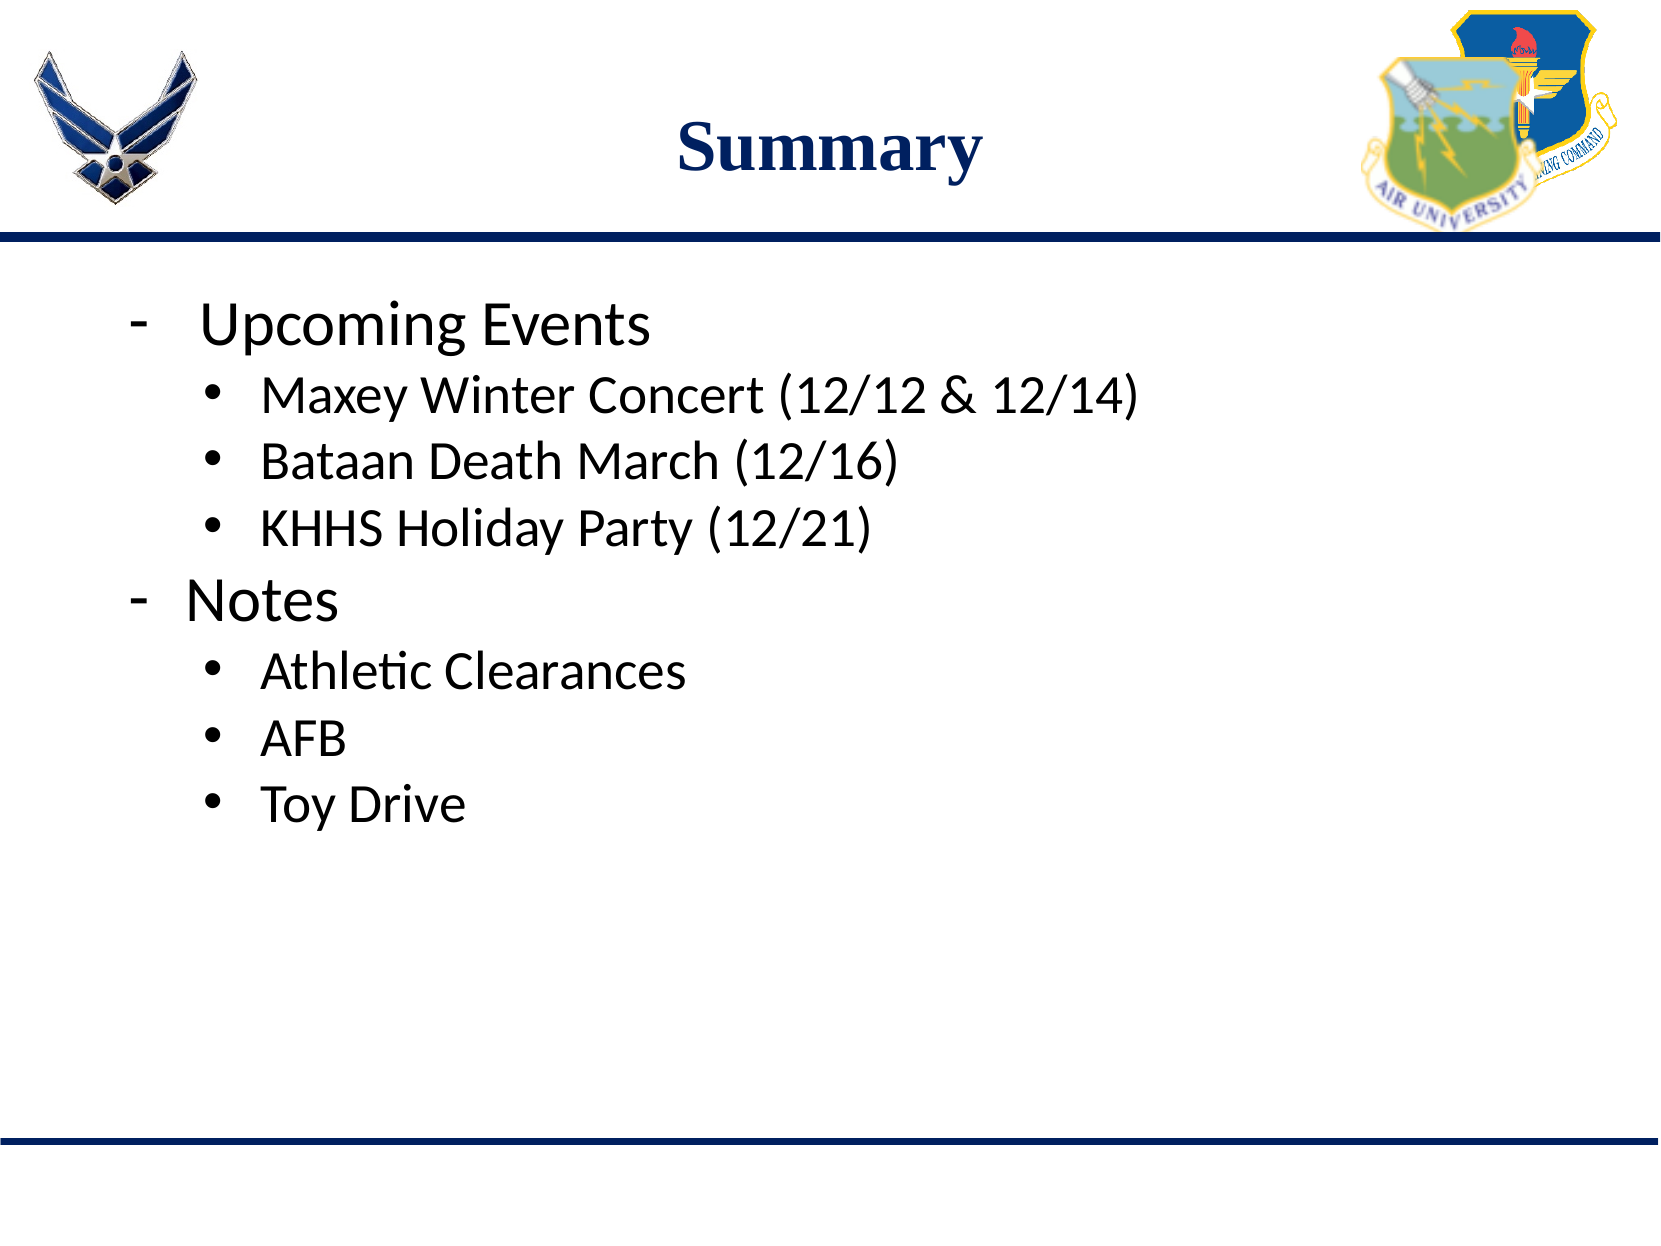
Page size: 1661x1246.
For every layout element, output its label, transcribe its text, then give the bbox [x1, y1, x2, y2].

picture [1361, 10, 1617, 195]
picture [29, 49, 200, 207]
list Upcoming Events Maxey Winter Concert (12/12 & 12/14) Bataan Death March (12/16) KHHS Holiday Party (12/21) Notes Athletic Clearances AFB Toy Drive [95, 273, 1528, 1122]
title Summary [114, 61, 1547, 232]
picture [0, 1138, 1661, 1145]
